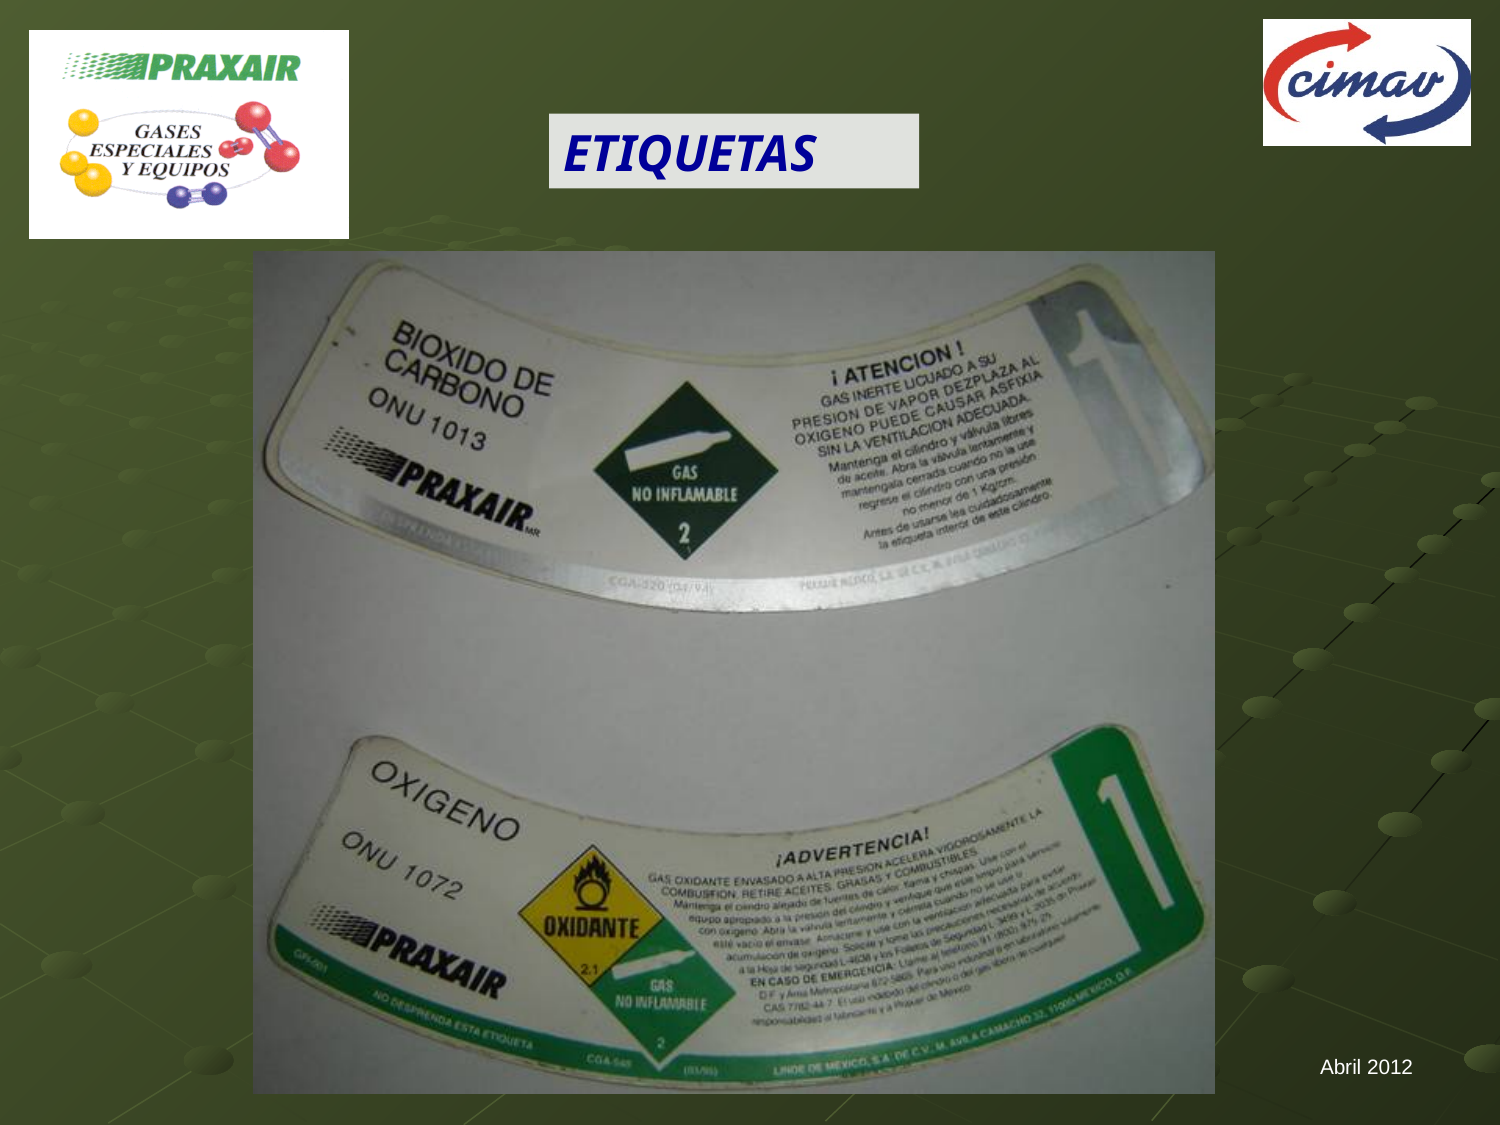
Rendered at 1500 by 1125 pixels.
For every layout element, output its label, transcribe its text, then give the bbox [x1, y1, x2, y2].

picture [253, 251, 1215, 1095]
picture [1263, 18, 1471, 146]
text_box Abril 2012 [1305, 1046, 1471, 1087]
picture [29, 30, 349, 240]
text_box ETIQUETAS [549, 113, 920, 189]
